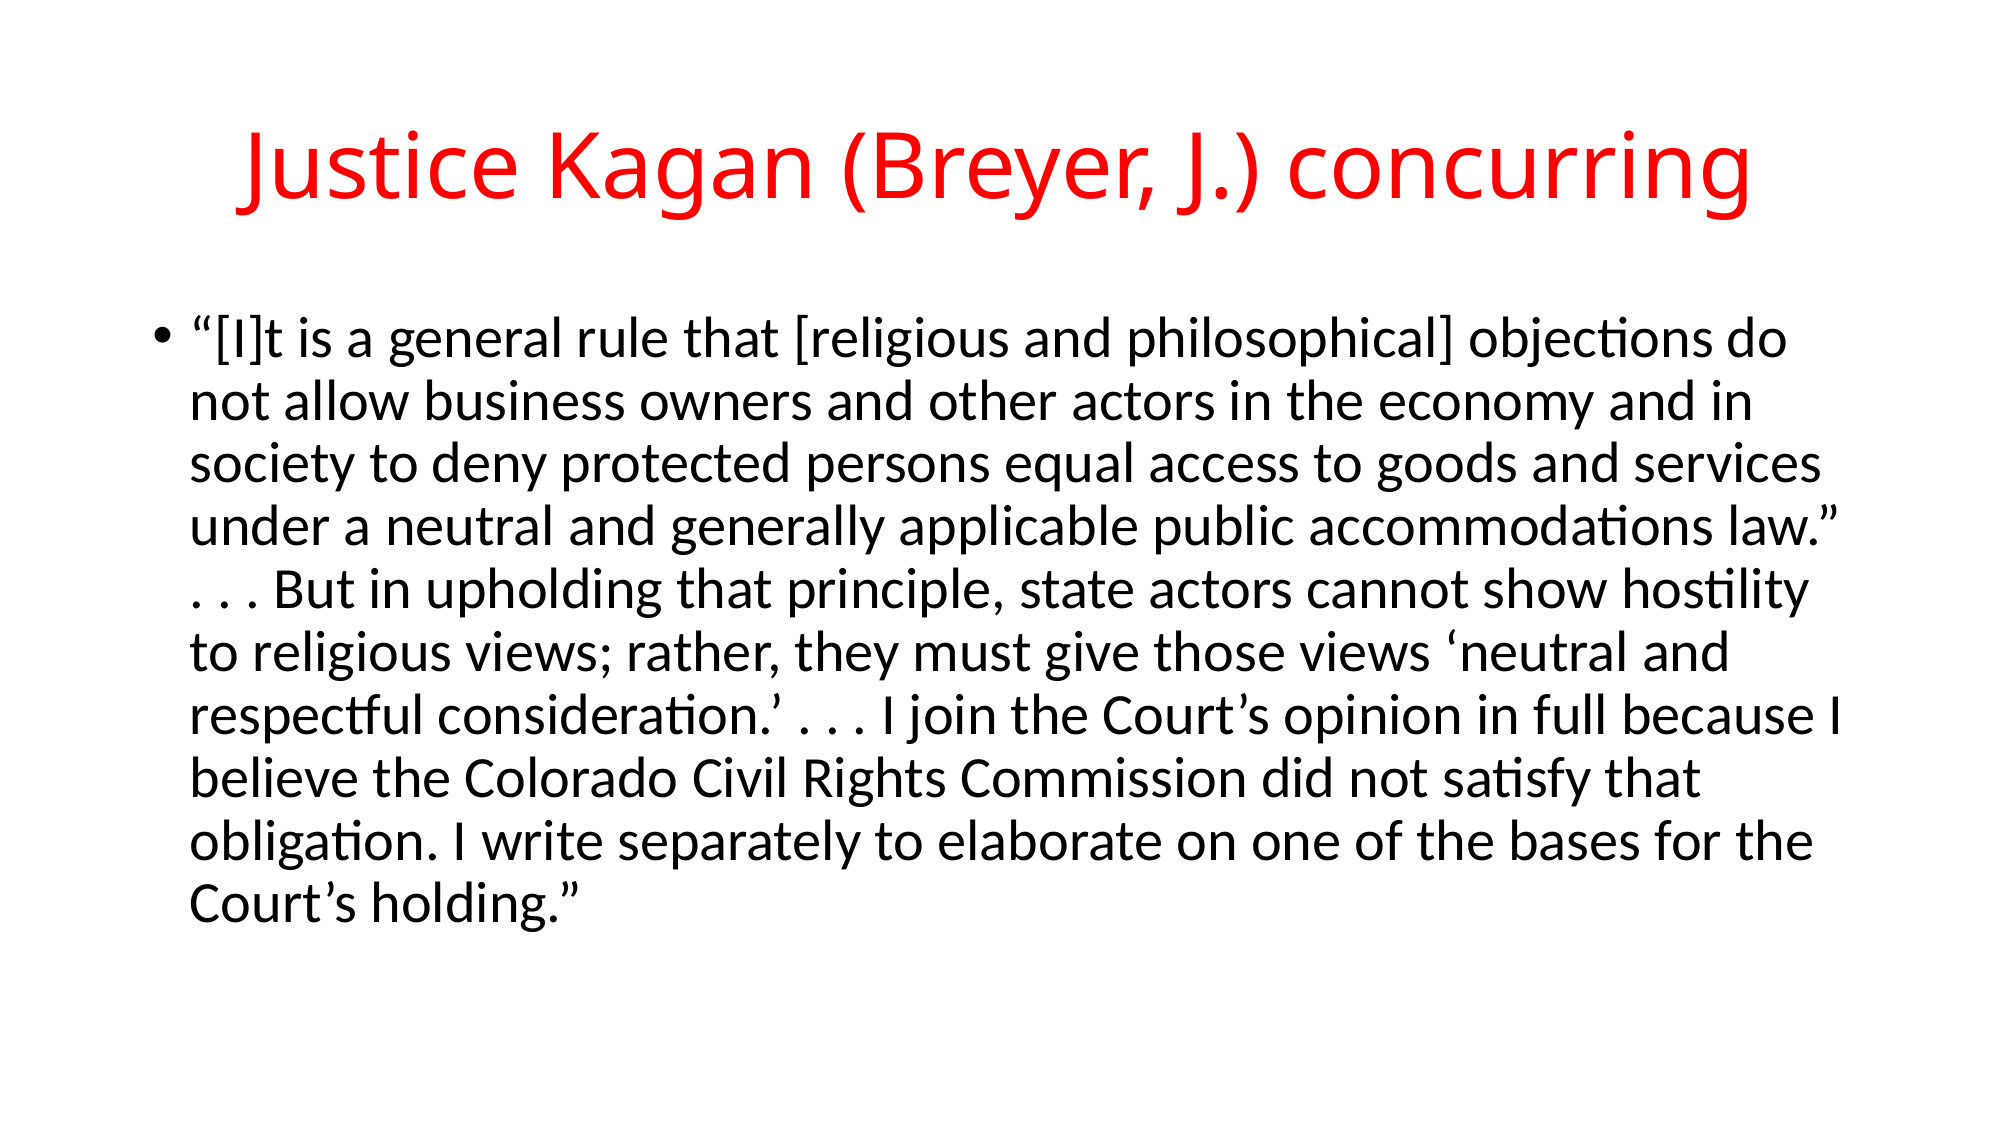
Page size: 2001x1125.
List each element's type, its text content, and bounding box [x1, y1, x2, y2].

title Justice Kagan (Breyer, J.) concurring [137, 59, 1863, 278]
list “[I]t is a general rule that [religious and philosophical] objections do not allow business owners and other actors in the economy and in society to deny protected persons equal access to goods and services under a neutral and generally applicable public accommodations law.” . . . But in upholding that principle, state actors cannot show hostility to religious views; rather, they must give those views ‘neutral and respectful consideration.’ . . . I join the Court’s opinion in full because I believe the Colorado Civil Rights Commission did not satisfy that obligation. I write separately to elaborate on one of the bases for the Court’s holding.” [137, 299, 1863, 1014]
